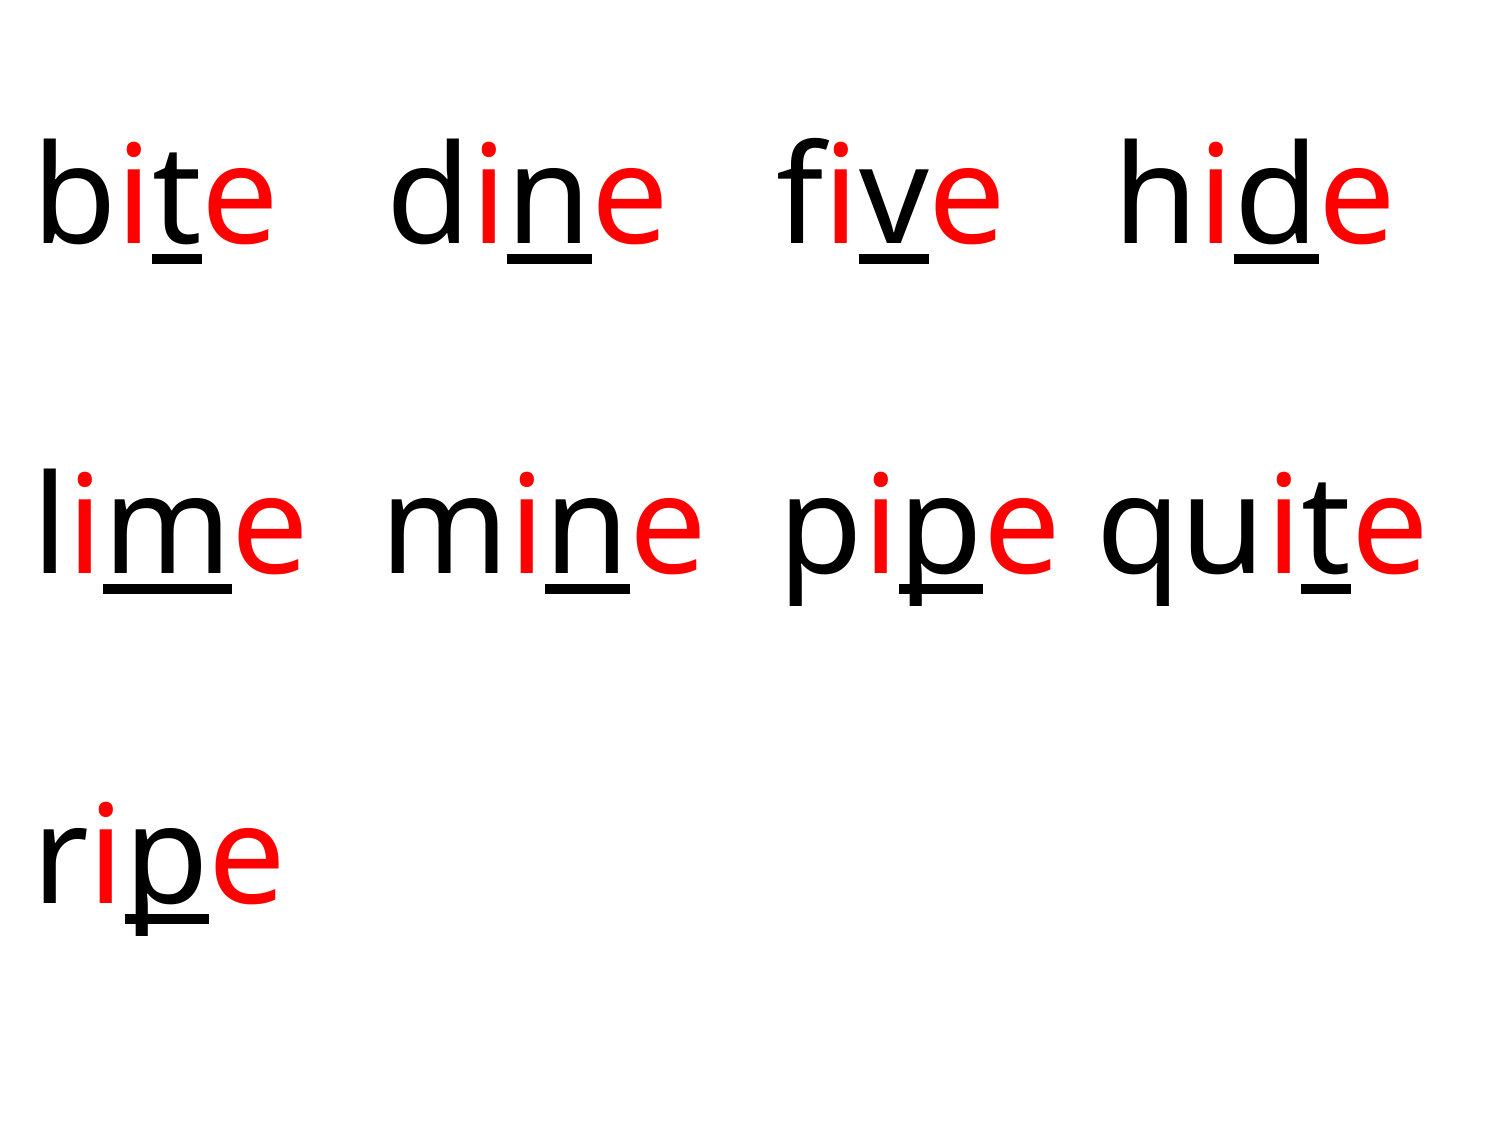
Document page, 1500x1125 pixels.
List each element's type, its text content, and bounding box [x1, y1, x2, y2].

text_box bite dine five hide lime mine pipe quite ripe [17, 98, 1489, 939]
